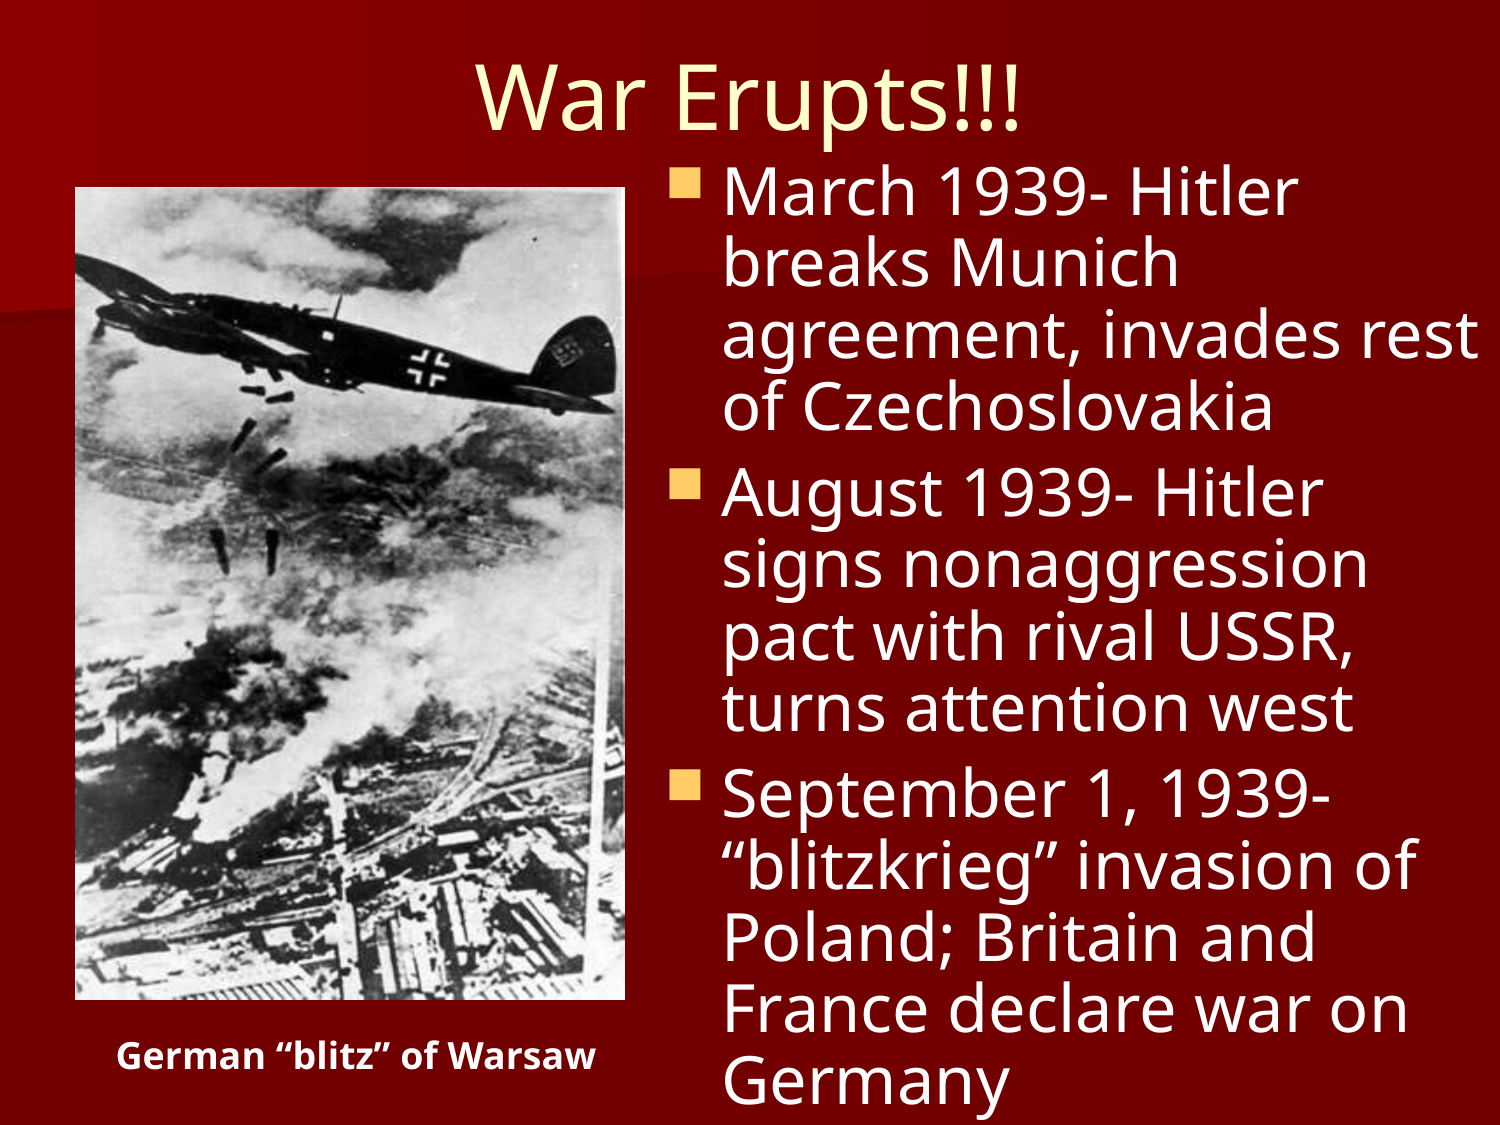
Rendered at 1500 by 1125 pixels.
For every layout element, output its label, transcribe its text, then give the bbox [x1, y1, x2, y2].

list March 1939- Hitler breaks Munich agreement, invades rest of Czechoslovakia August 1939- Hitler signs nonaggression pact with rival USSR, turns attention west September 1, 1939- “blitzkrieg” invasion of Poland; Britain and France declare war on Germany [649, 149, 1500, 976]
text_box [74, 187, 625, 1001]
title War Erupts!!! [74, 0, 1426, 188]
text_box German “blitz” of Warsaw [49, 1024, 663, 1085]
